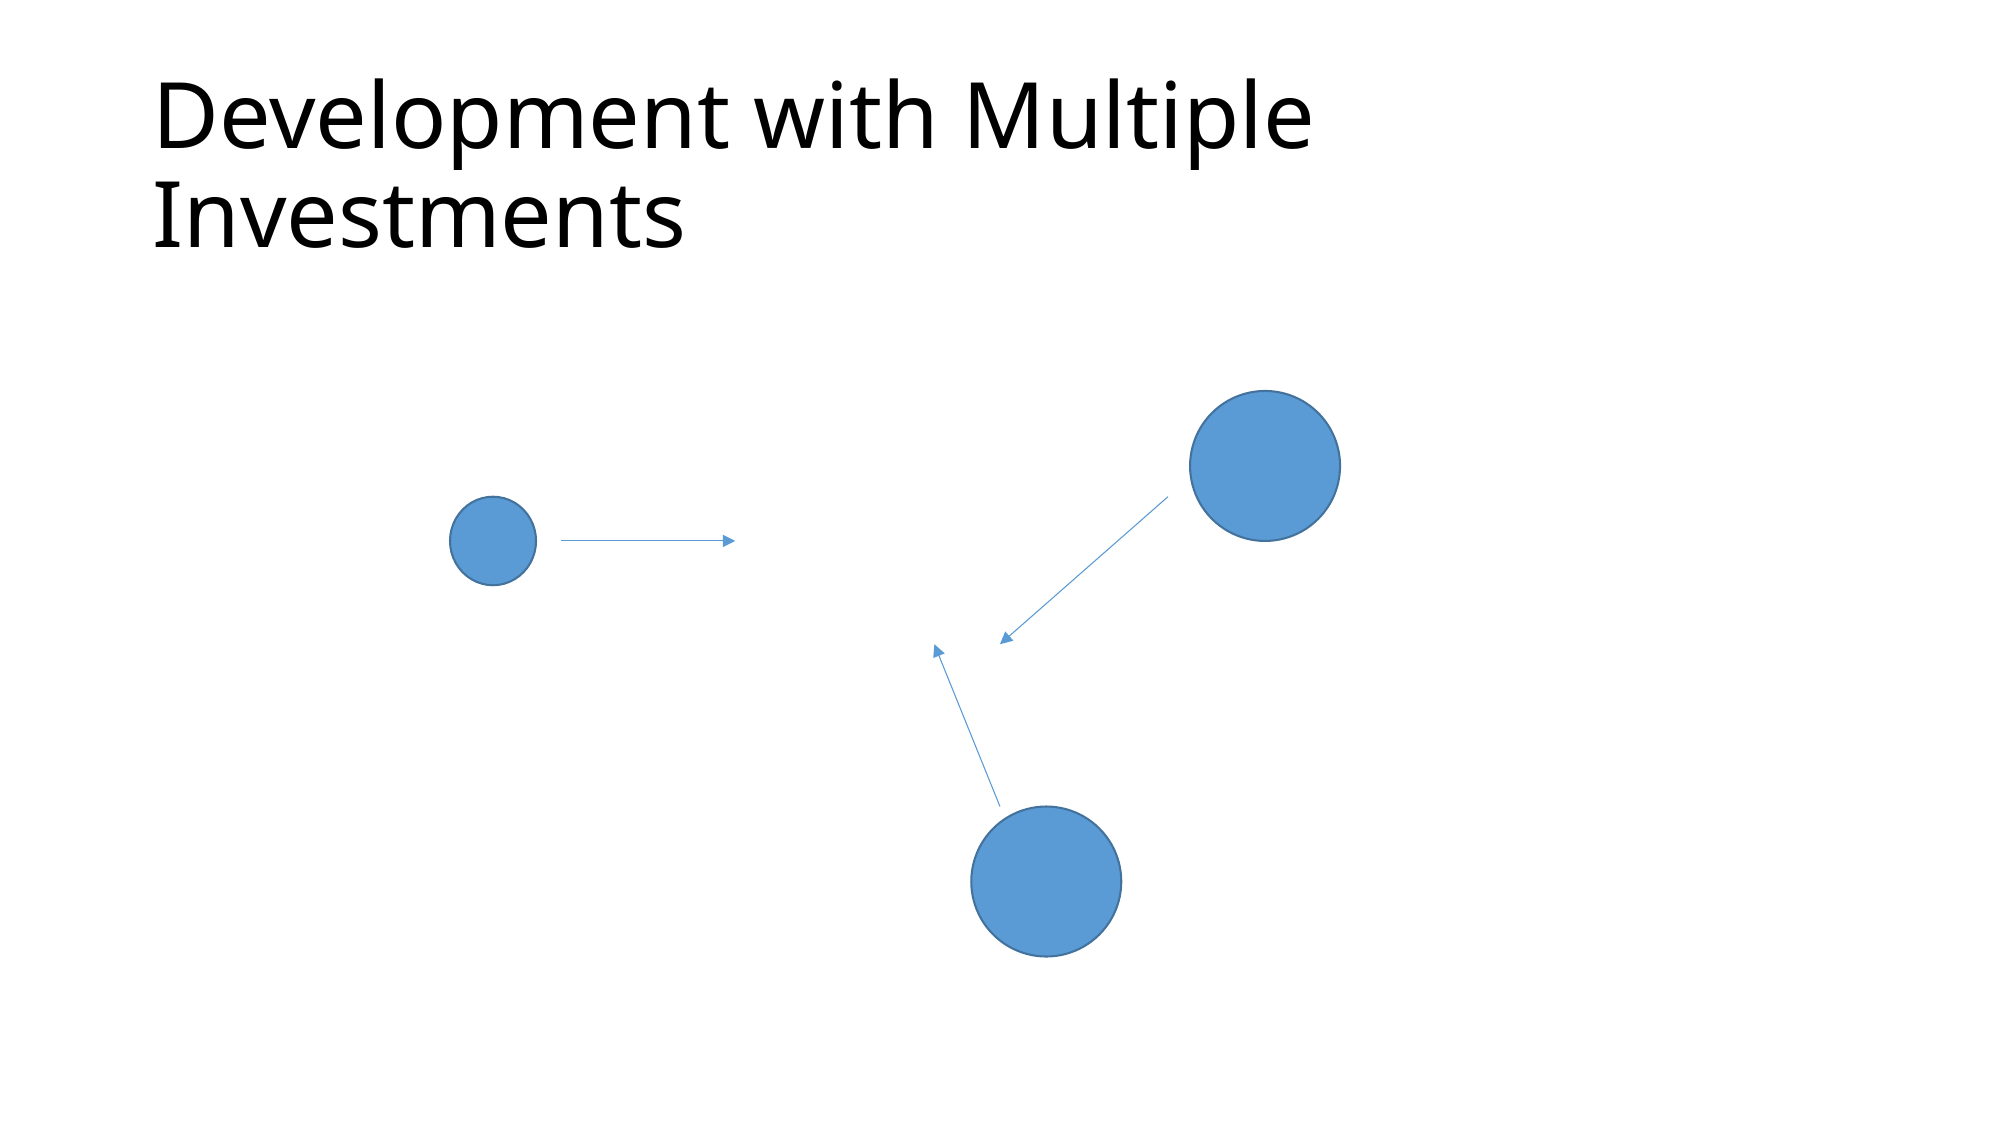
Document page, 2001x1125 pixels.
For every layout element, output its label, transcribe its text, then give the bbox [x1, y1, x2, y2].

text_box [448, 495, 538, 587]
text_box [970, 805, 1123, 958]
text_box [999, 496, 1168, 645]
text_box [934, 644, 1000, 807]
text_box [1189, 389, 1342, 542]
title Development with Multiple Investments [137, 59, 1863, 278]
